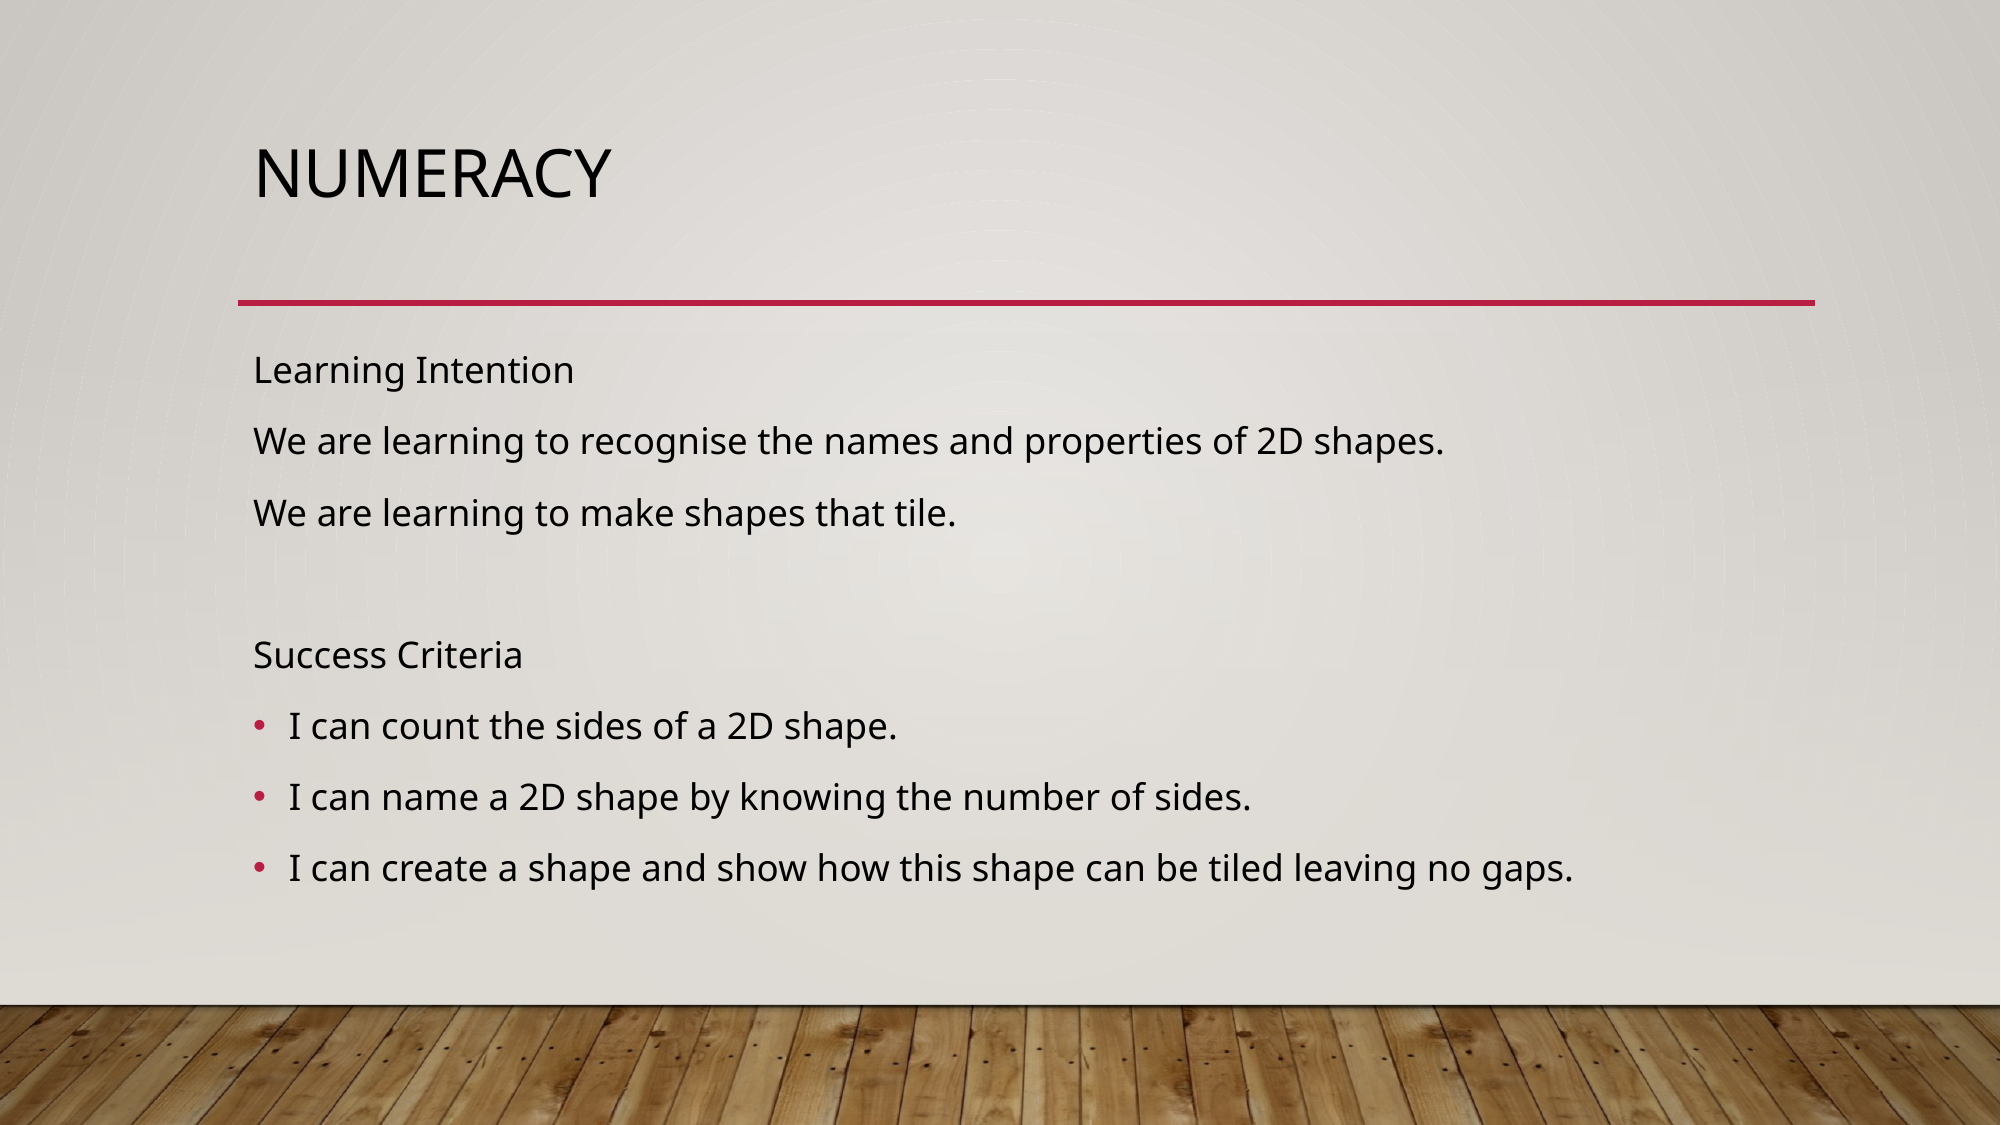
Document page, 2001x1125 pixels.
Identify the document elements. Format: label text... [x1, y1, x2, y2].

title Numeracy [238, 131, 1814, 305]
list Learning Intention We are learning to recognise the names and properties of 2D shapes. We are learning to make shapes that tile. Success Criteria I can count the sides of a 2D shape. I can name a 2D shape by knowing the number of sides. I can create a shape and show how this shape can be tiled leaving no gaps. [238, 330, 1814, 897]
picture [0, 1005, 2000, 1125]
